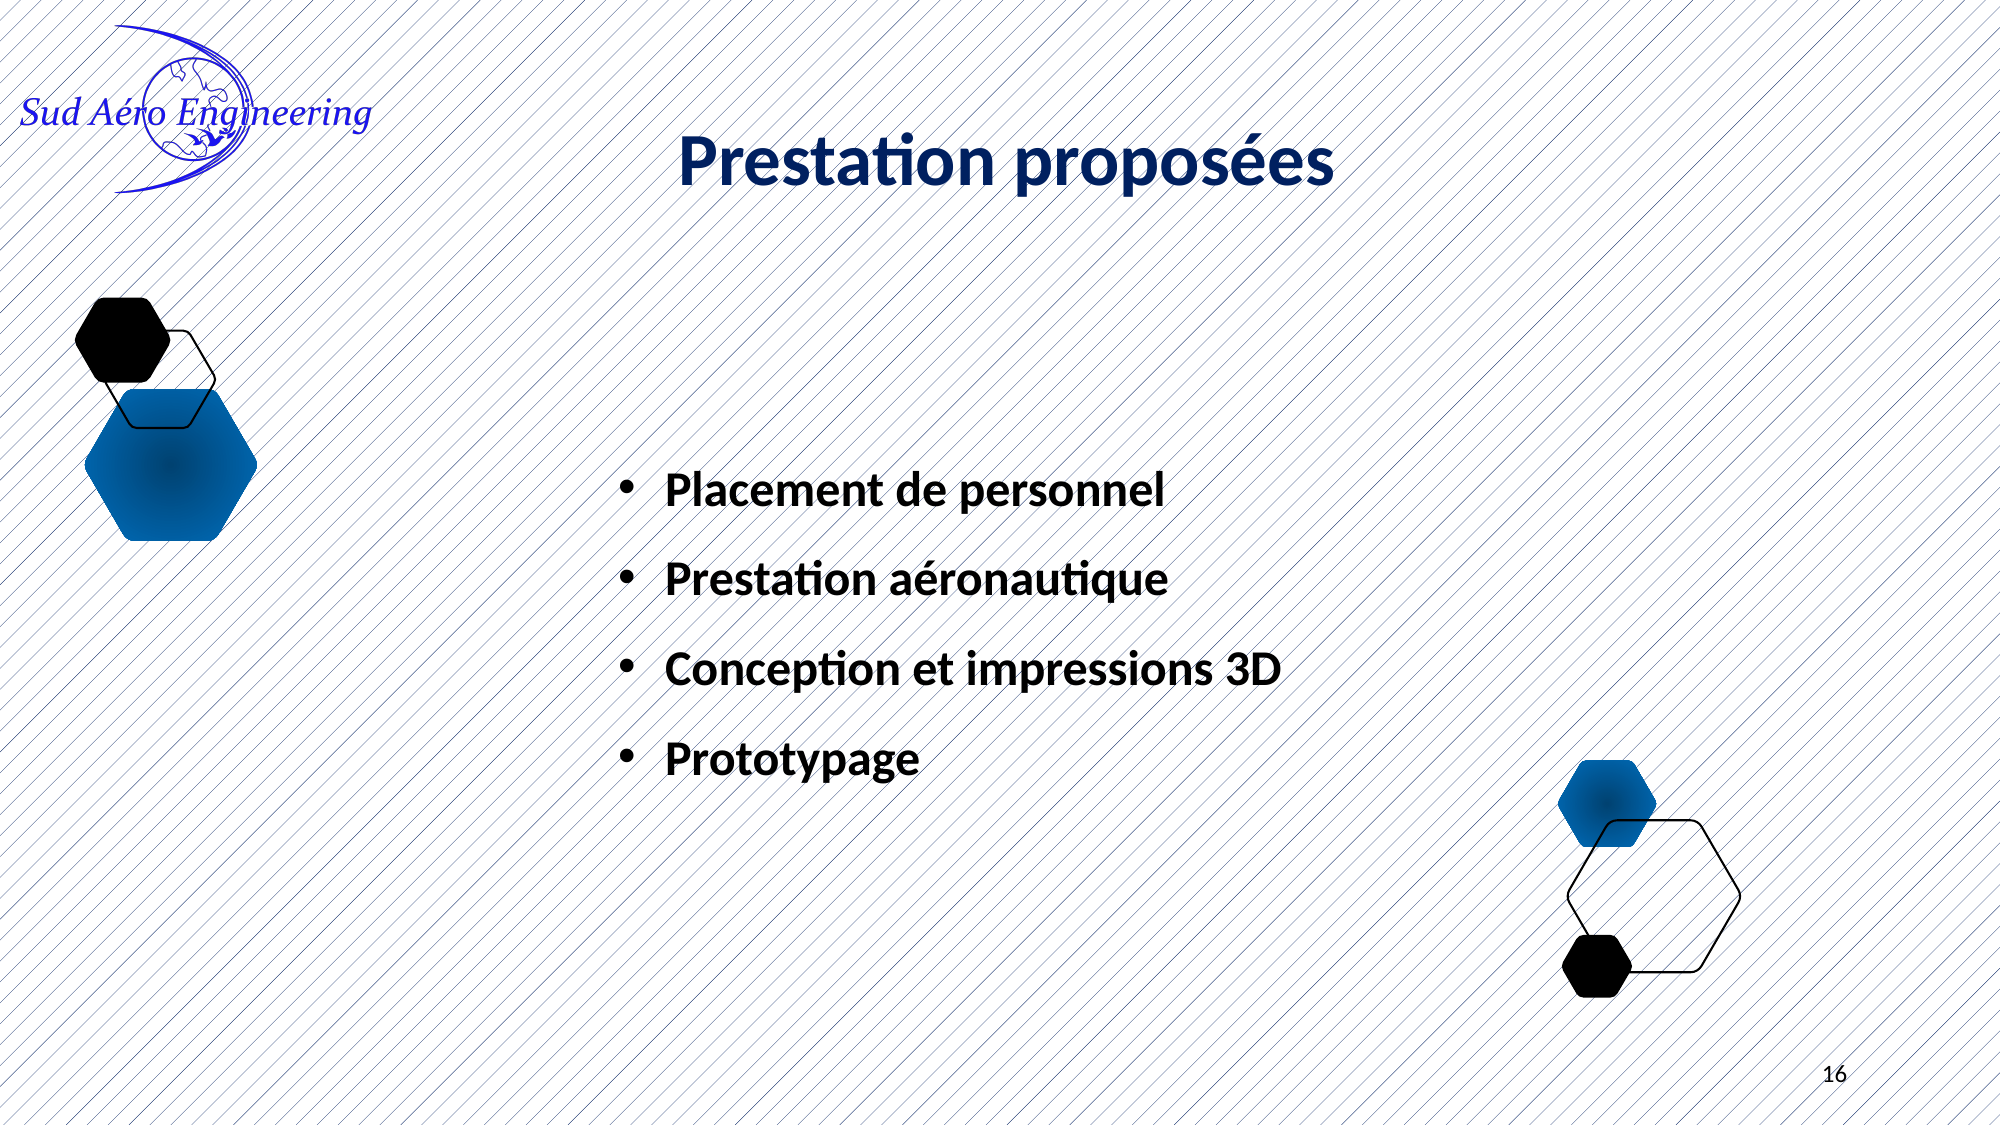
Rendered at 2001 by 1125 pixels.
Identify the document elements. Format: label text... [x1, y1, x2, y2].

slide_number 16 [1412, 1042, 1863, 1103]
text_box [405, 18, 1933, 50]
text_box Placement de personnel Prestation aéronautique Conception et impressions 3D Prototypage [603, 439, 1896, 938]
text_box [1589, 938, 1718, 973]
text_box Prestation proposées [257, 189, 1758, 208]
text_box [405, 157, 1933, 189]
text_box [80, 302, 166, 378]
picture [0, 8, 405, 207]
text_box [104, 330, 216, 428]
text_box [405, 50, 1933, 157]
text_box [84, 389, 257, 541]
text_box [1567, 940, 1627, 993]
